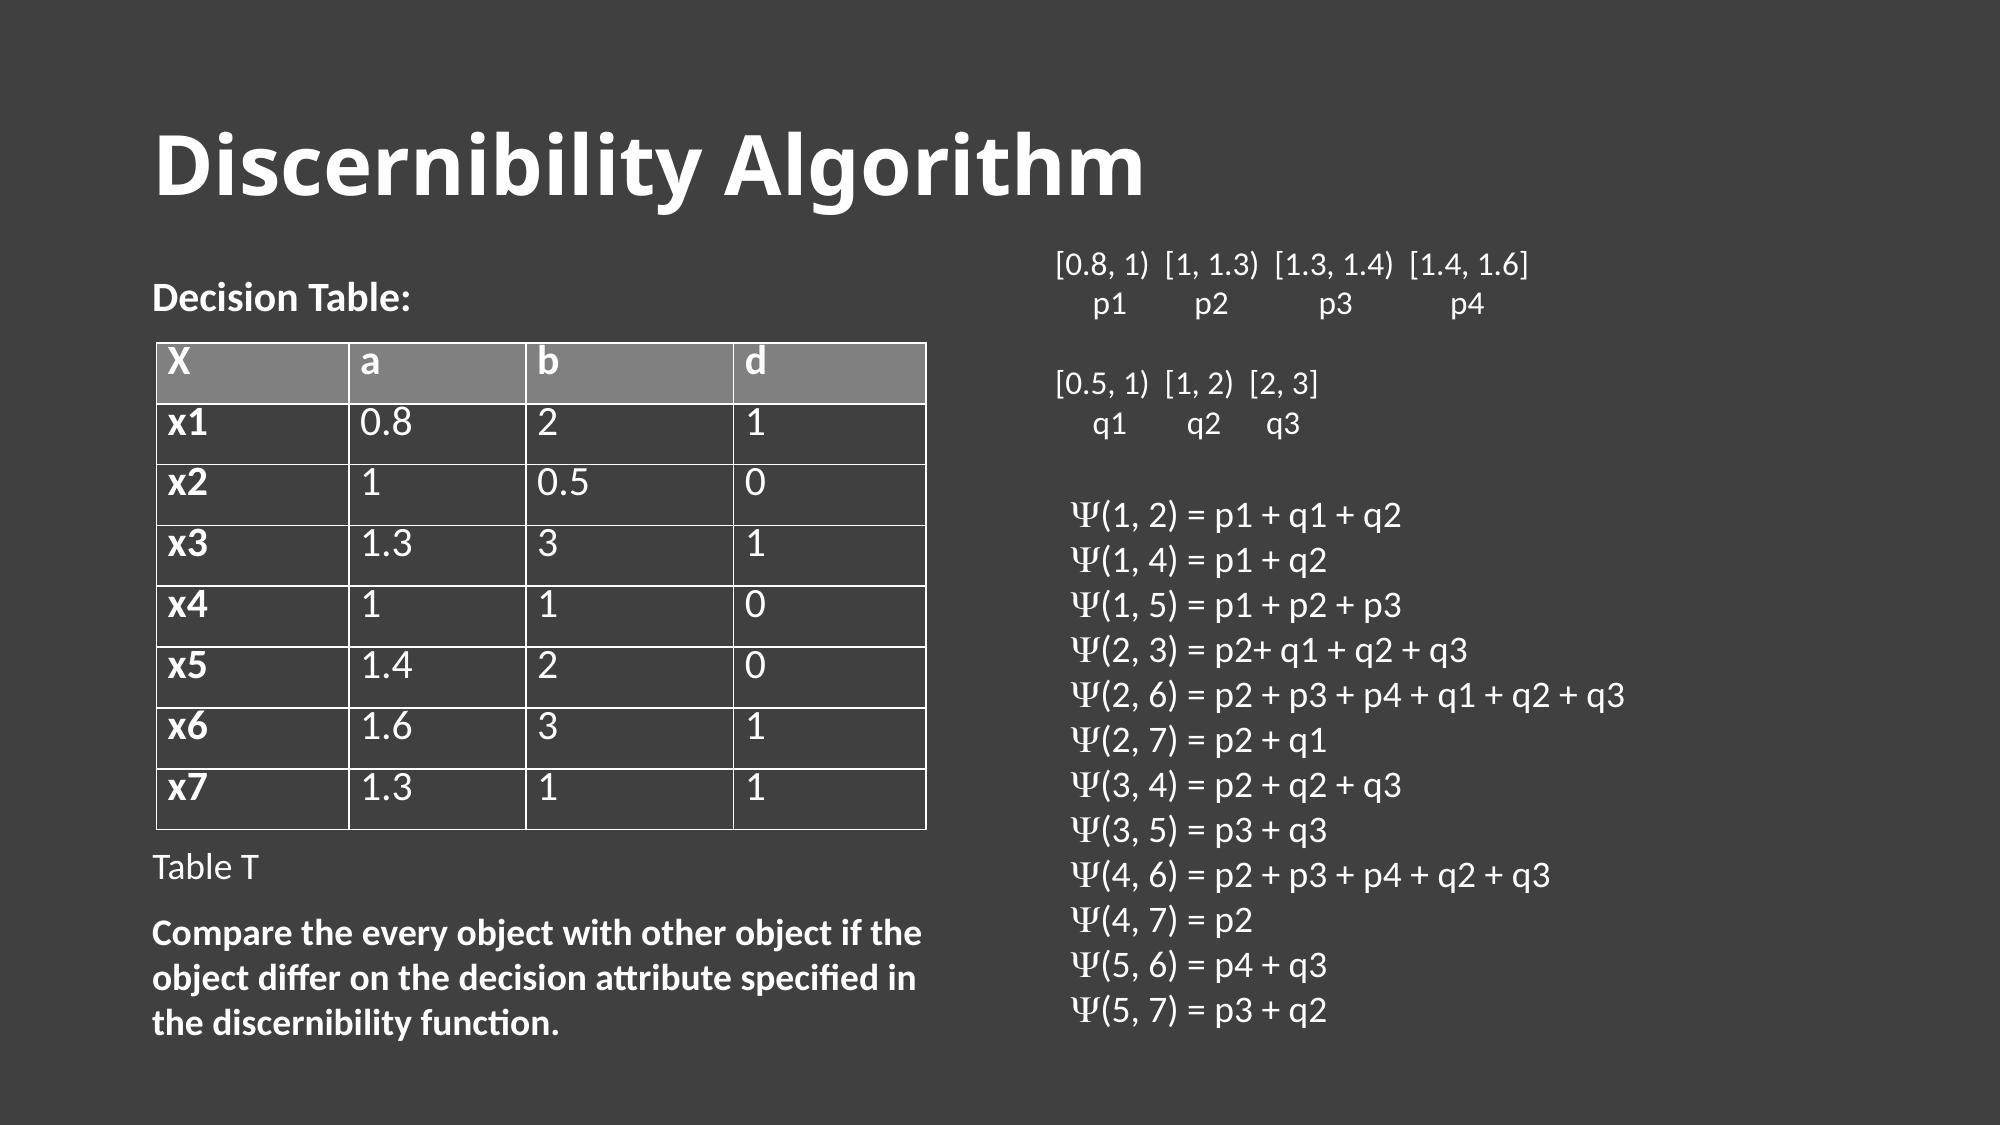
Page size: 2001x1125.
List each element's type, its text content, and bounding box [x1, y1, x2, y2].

text_box (1, 2) = p1 + q1 + q2 (1, 4) = p1 + q2 (1, 5) = p1 + p2 + p3 (2, 3) = p2+ q1 + q2 + q3 (2, 6) = p2 + p3 + p4 + q1 + q2 + q3 (2, 7) = p2 + q1 (3, 4) = p2 + q2 + q3 (3, 5) = p3 + q3 (4, 6) = p2 + p3 + p4 + q2 + q3 (4, 7) = p2 (5, 6) = p4 + q3 (5, 7) = p3 + q2 [980, 482, 1751, 1038]
table_cell 3 [527, 526, 733, 585]
table_cell 1 [734, 770, 925, 829]
table_cell 0 [734, 465, 925, 525]
text_box Decision Table: [137, 262, 684, 327]
table_header X [157, 344, 348, 403]
table_header d [734, 344, 925, 403]
text_box Compare the every object with other object if the object differ on the decision attribute specified in the discernibility function. [137, 900, 964, 1051]
table_cell 1.3 [350, 770, 525, 829]
table_header a [350, 344, 525, 403]
table_cell 1 [734, 405, 925, 464]
table_cell 0.5 [527, 465, 733, 525]
table_cell 1 [527, 587, 733, 646]
table_cell 1 [350, 587, 525, 646]
table_cell 1 [350, 465, 525, 525]
table_cell x1 [157, 405, 348, 464]
table_cell 1 [527, 770, 733, 829]
table_header b [527, 344, 733, 403]
table_cell 1 [734, 709, 925, 768]
table_cell 2 [527, 648, 733, 707]
table_cell 1 [734, 526, 925, 585]
table_cell 0 [734, 648, 925, 707]
table_cell x3 [157, 526, 348, 585]
text_box [0.8, 1) [1, 1.3) [1.3, 1.4) [1.4, 1.6] p1 p2 p3 p4 [0.5, 1) [1, 2) [2, 3] q1 q2 q3 [1040, 234, 1890, 449]
table_cell x7 [157, 770, 348, 829]
table_cell 0.8 [350, 405, 525, 464]
table_cell 1.4 [350, 648, 525, 707]
table_cell 3 [527, 709, 733, 768]
table_cell x2 [157, 465, 348, 525]
title Discernibility Algorithm [137, 59, 1863, 278]
table_cell 2 [527, 405, 733, 464]
table_cell 0 [734, 587, 925, 646]
table_cell x6 [157, 709, 348, 768]
table_cell 1.6 [350, 709, 525, 768]
table_cell 1.3 [350, 526, 525, 585]
table_cell x5 [157, 648, 348, 707]
table_cell x4 [157, 587, 348, 646]
text_box Table T [137, 834, 1138, 895]
